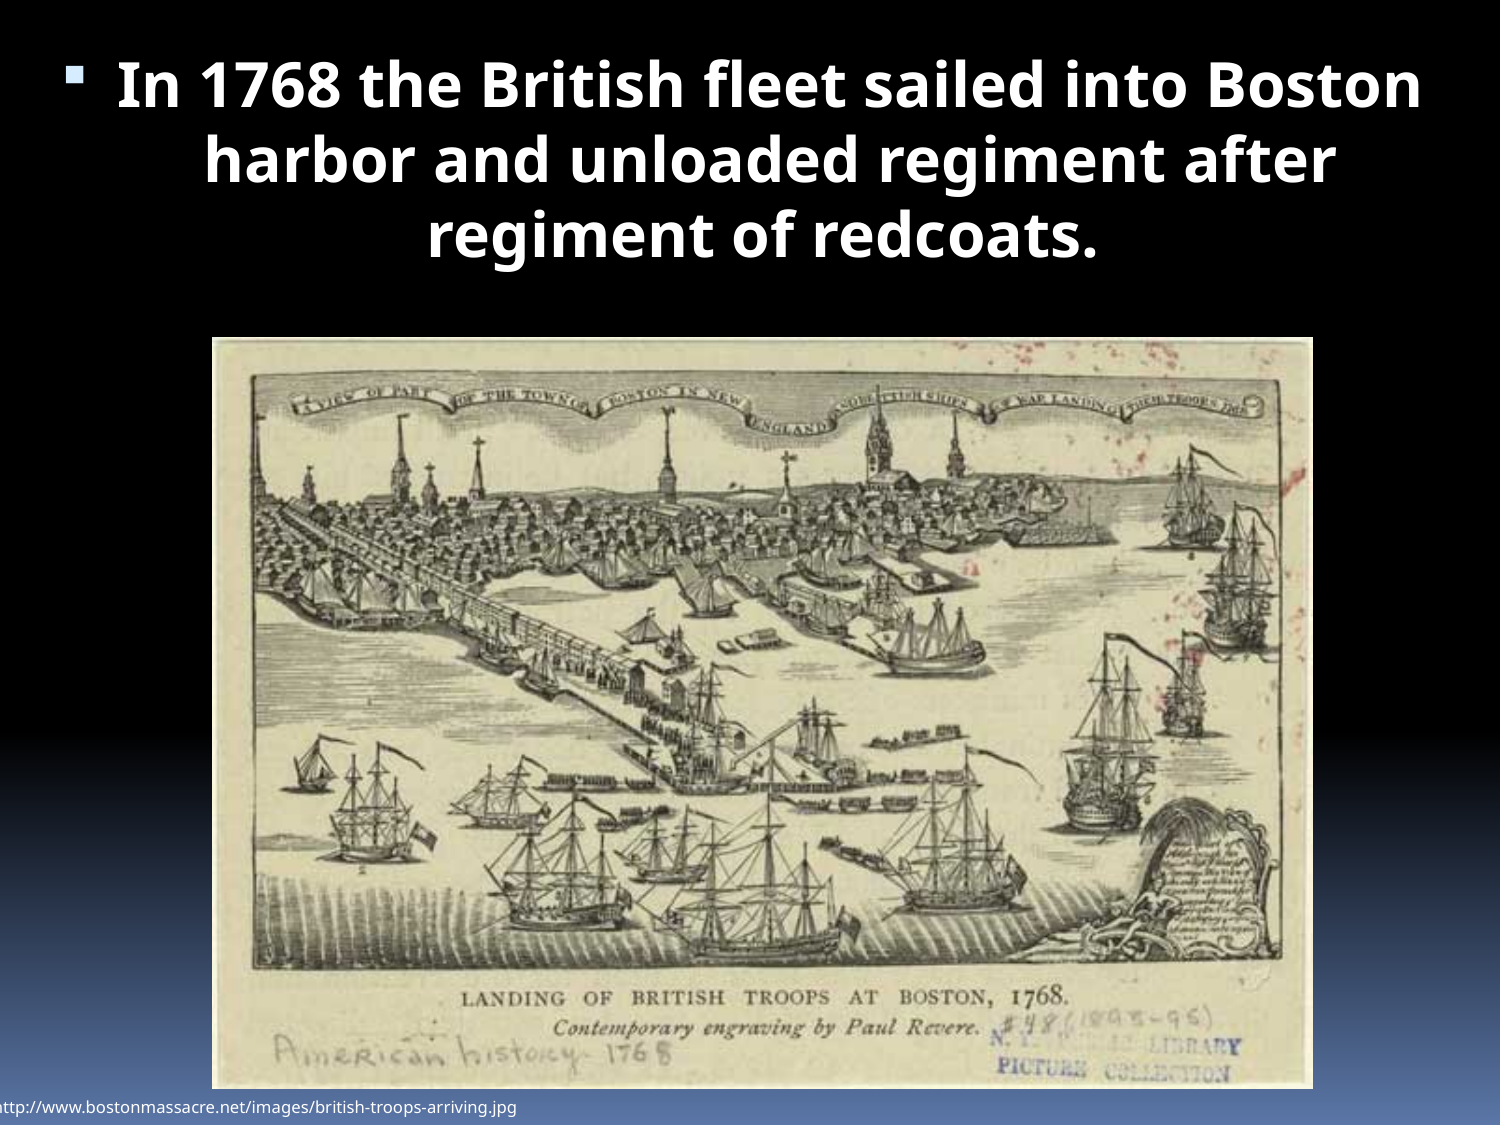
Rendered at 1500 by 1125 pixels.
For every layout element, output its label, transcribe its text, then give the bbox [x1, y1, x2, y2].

text_box http://www.bostonmassacre.net/images/british-troops-arriving.jpg [0, 1089, 533, 1125]
picture [212, 336, 1313, 1090]
list In 1768 the British fleet sailed into Boston harbor and unloaded regiment after regiment of redcoats. [0, 37, 1475, 788]
